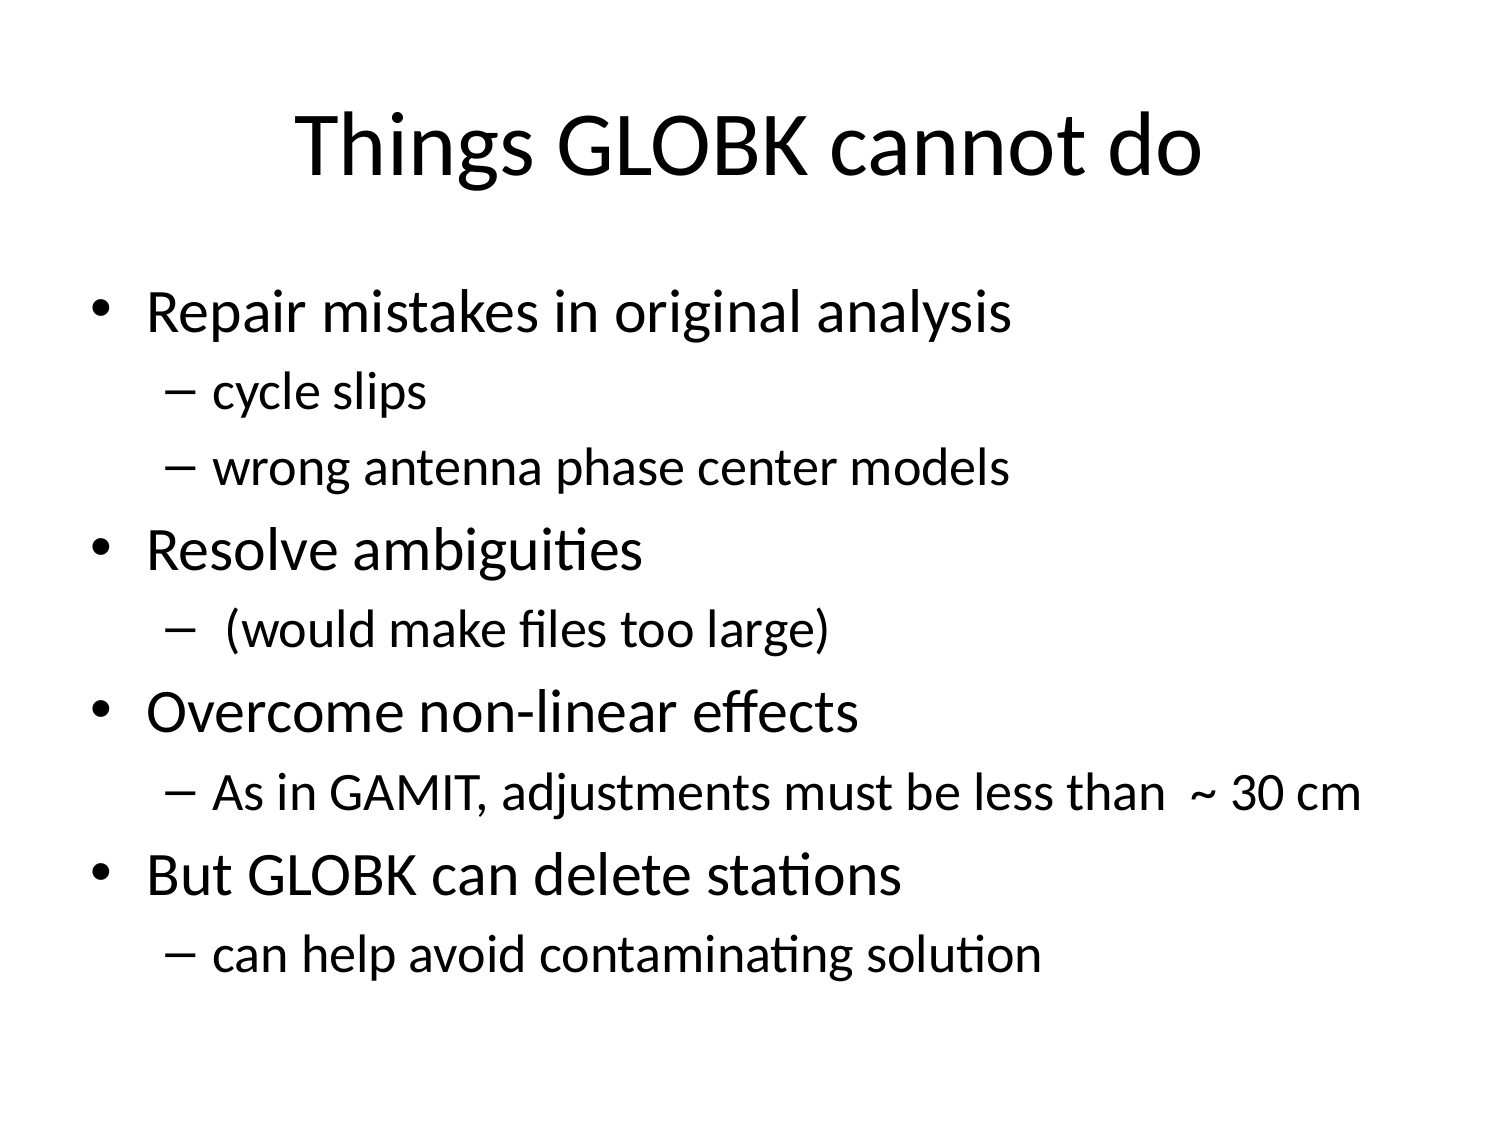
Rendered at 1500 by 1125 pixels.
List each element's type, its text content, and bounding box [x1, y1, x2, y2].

title Things GLOBK cannot do [75, 45, 1425, 233]
list Repair mistakes in original analysis cycle slips wrong antenna phase center models Resolve ambiguities (would make files too large)‏ Overcome non-linear effects As in GAMIT, adjustments must be less than ~ 30 cm But GLOBK can delete stations can help avoid contaminating solution [75, 262, 1425, 1005]
